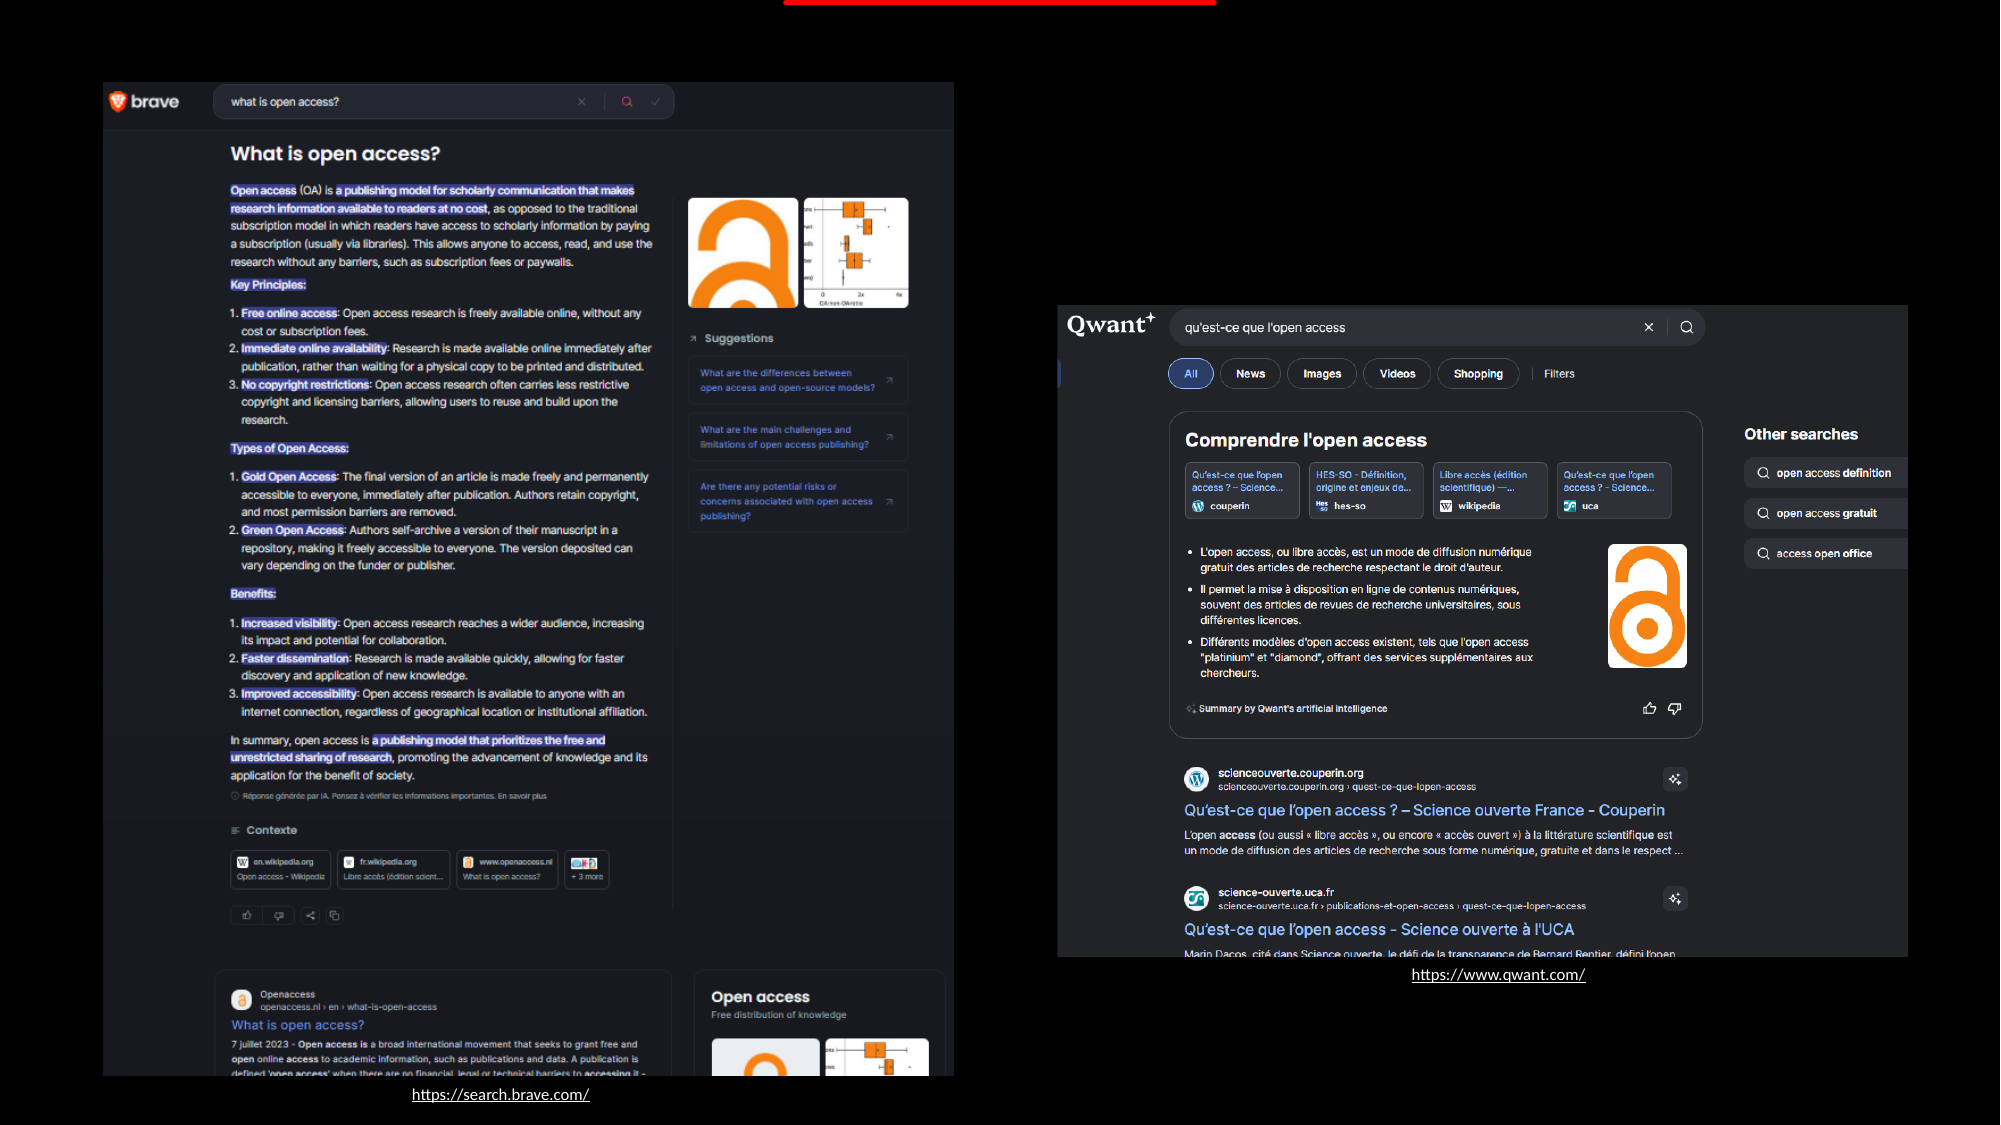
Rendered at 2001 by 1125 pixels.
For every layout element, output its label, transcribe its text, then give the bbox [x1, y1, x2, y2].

picture [103, 82, 955, 1077]
text_box https://search.brave.com/ [397, 1089, 841, 1111]
picture [1057, 304, 1908, 957]
text_box https://www.qwant.com/ [1396, 967, 1685, 991]
